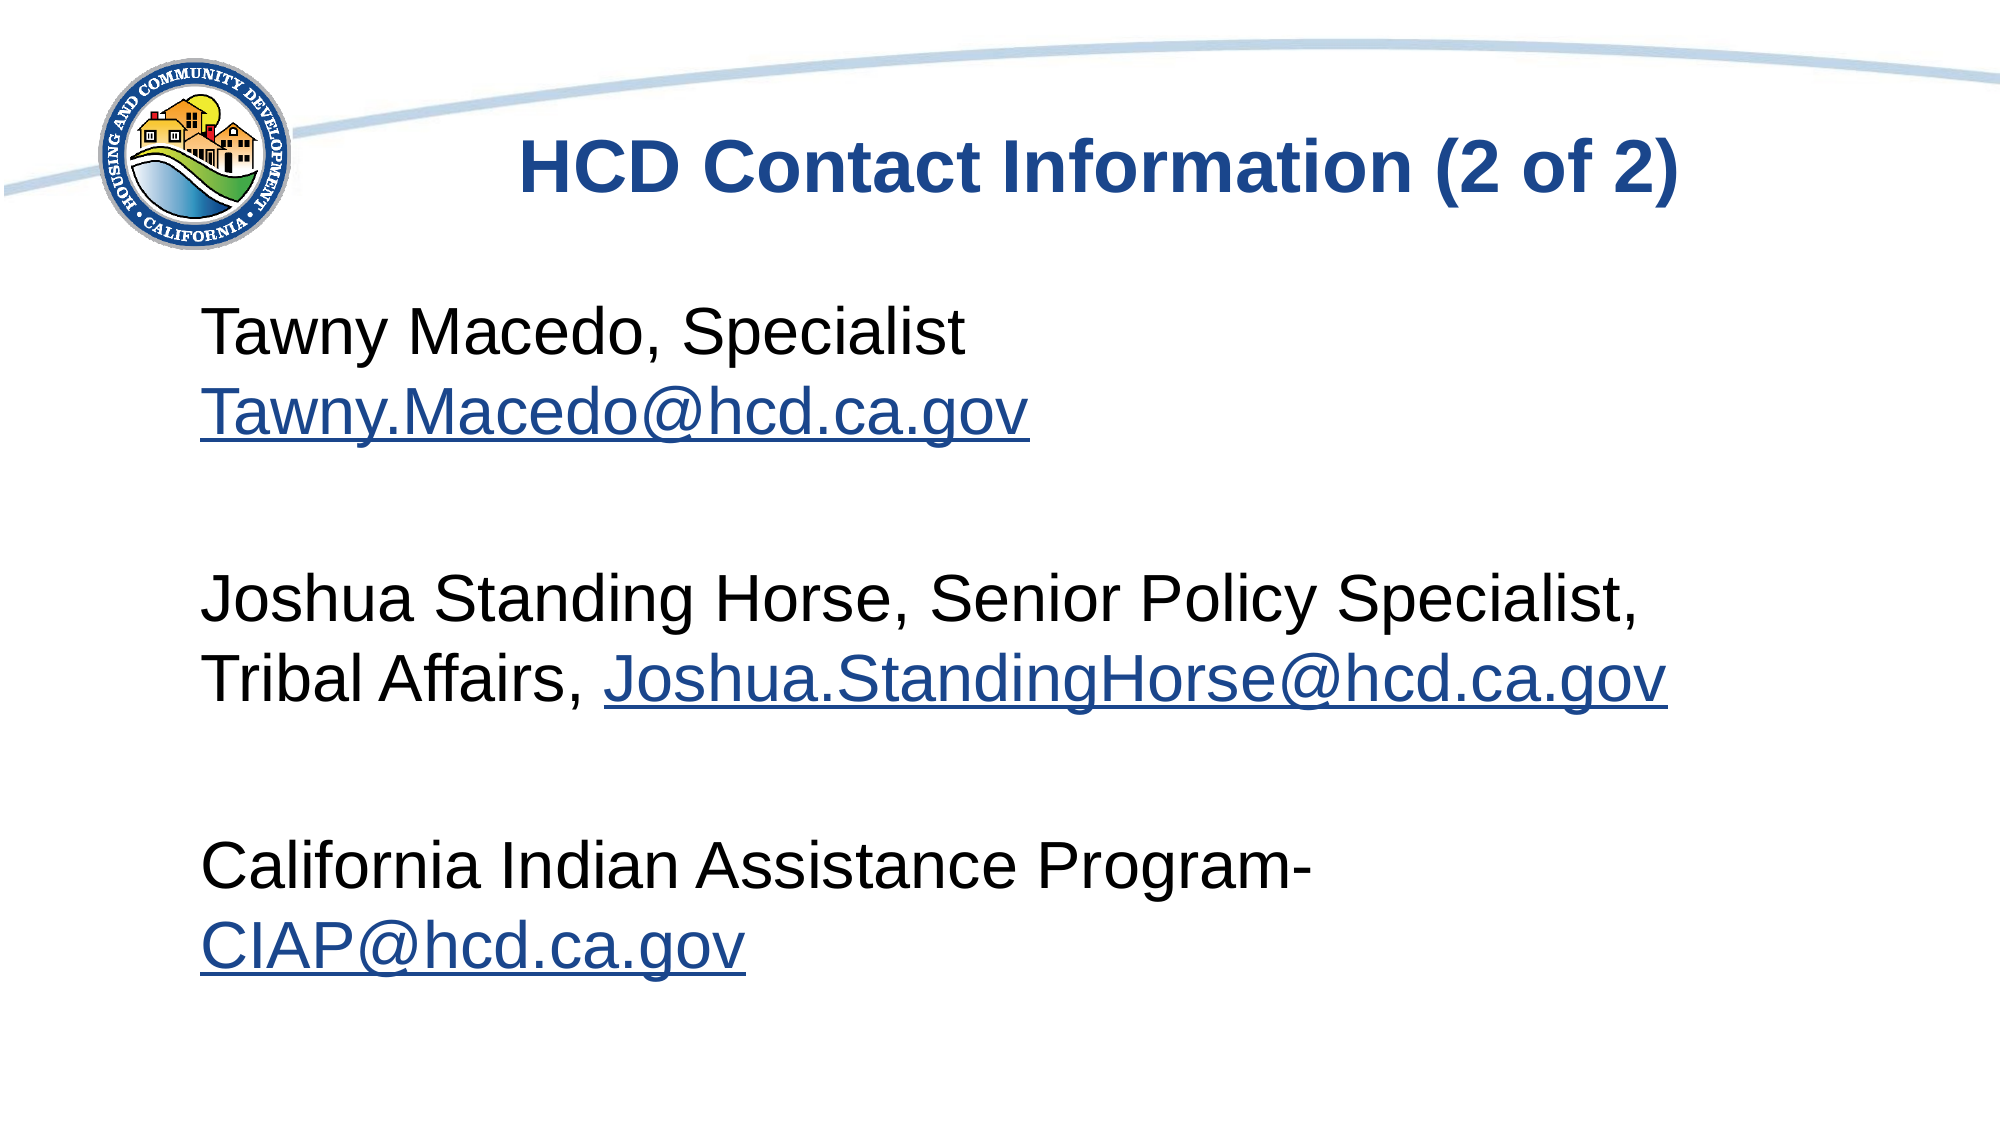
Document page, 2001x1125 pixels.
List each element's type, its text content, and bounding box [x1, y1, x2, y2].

picture [4, 19, 2000, 250]
list Tawny Macedo, Specialist Tawny.Macedo@hcd.ca.gov Joshua Standing Horse, Senior Policy Specialist, Tribal Affairs, Joshua.StandingHorse@hcd.ca.gov California Indian Assistance Program- CIAP@hcd.ca.gov [200, 287, 1817, 1005]
title HCD Contact Information (2 of 2) [383, 75, 1817, 250]
